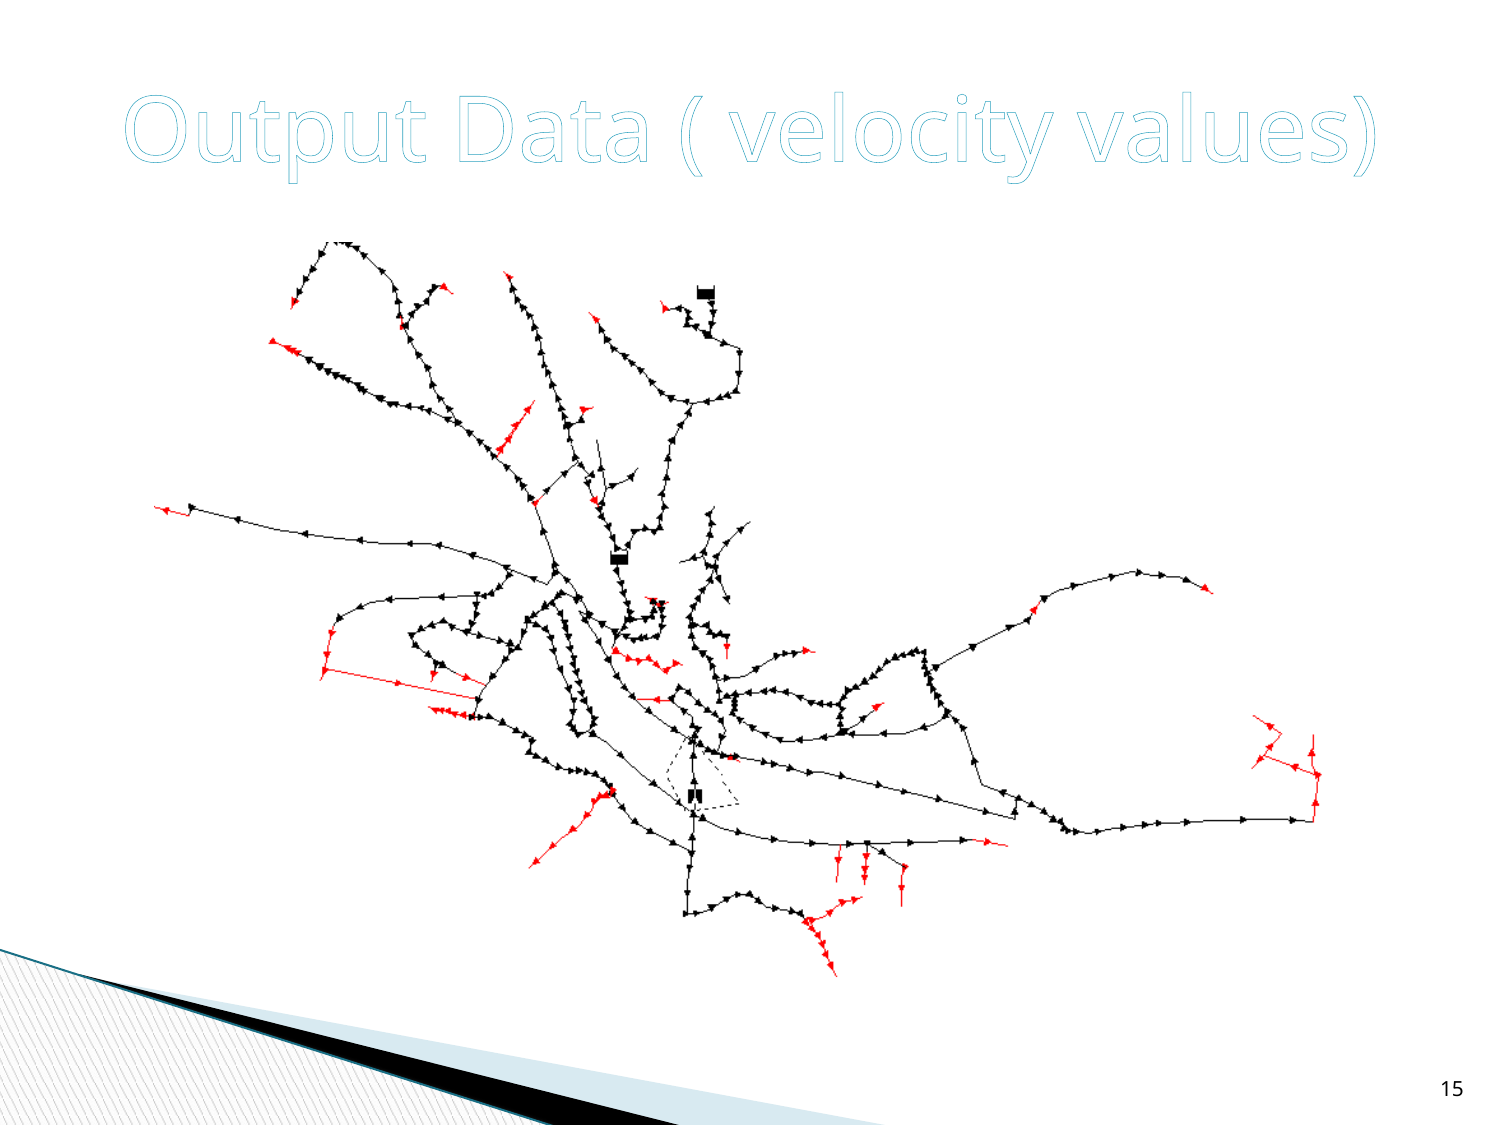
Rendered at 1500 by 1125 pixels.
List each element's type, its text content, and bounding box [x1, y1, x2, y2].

text_box Output Data ( velocity values) [75, 62, 1425, 188]
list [154, 242, 1346, 986]
slide_number 15 [1418, 1051, 1479, 1112]
